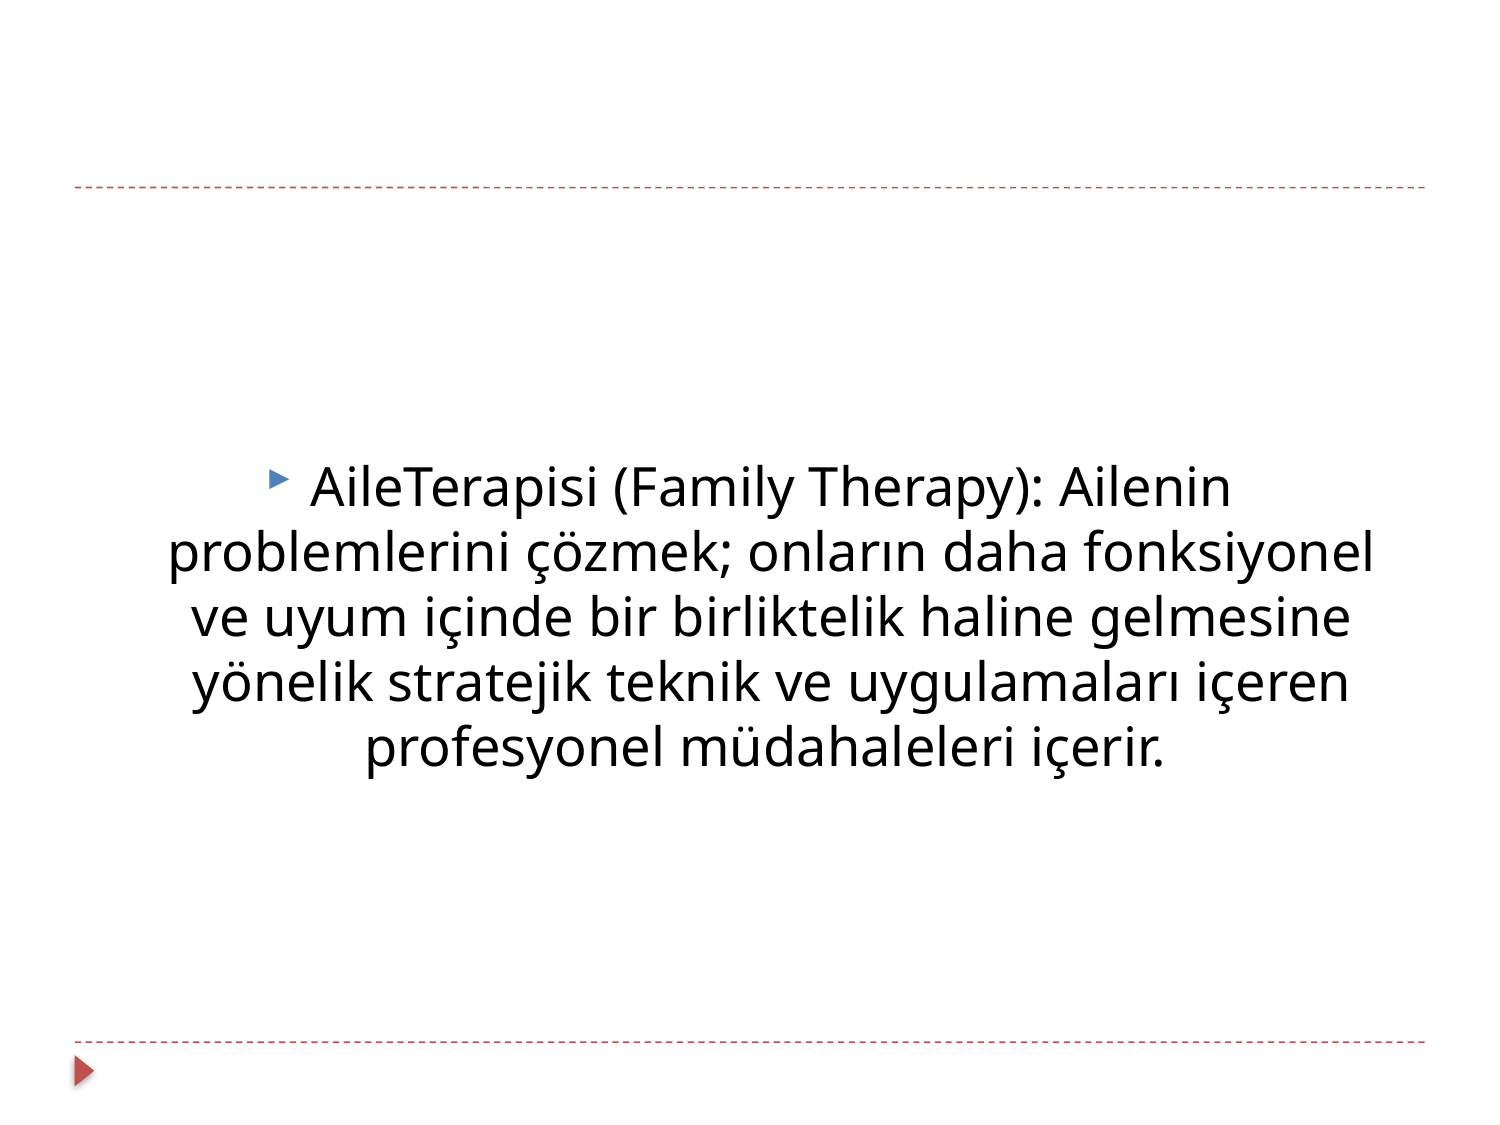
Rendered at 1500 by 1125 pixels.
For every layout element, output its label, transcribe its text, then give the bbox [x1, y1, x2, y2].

list AileTerapisi (Family Therapy): Ailenin problemlerini çözmek; onların daha fonksiyonel ve uyum içinde bir birliktelik haline gelmesine yönelik stratejik teknik ve uygulamaları içeren profesyonel müdahaleleri içerir. [75, 444, 1425, 1010]
